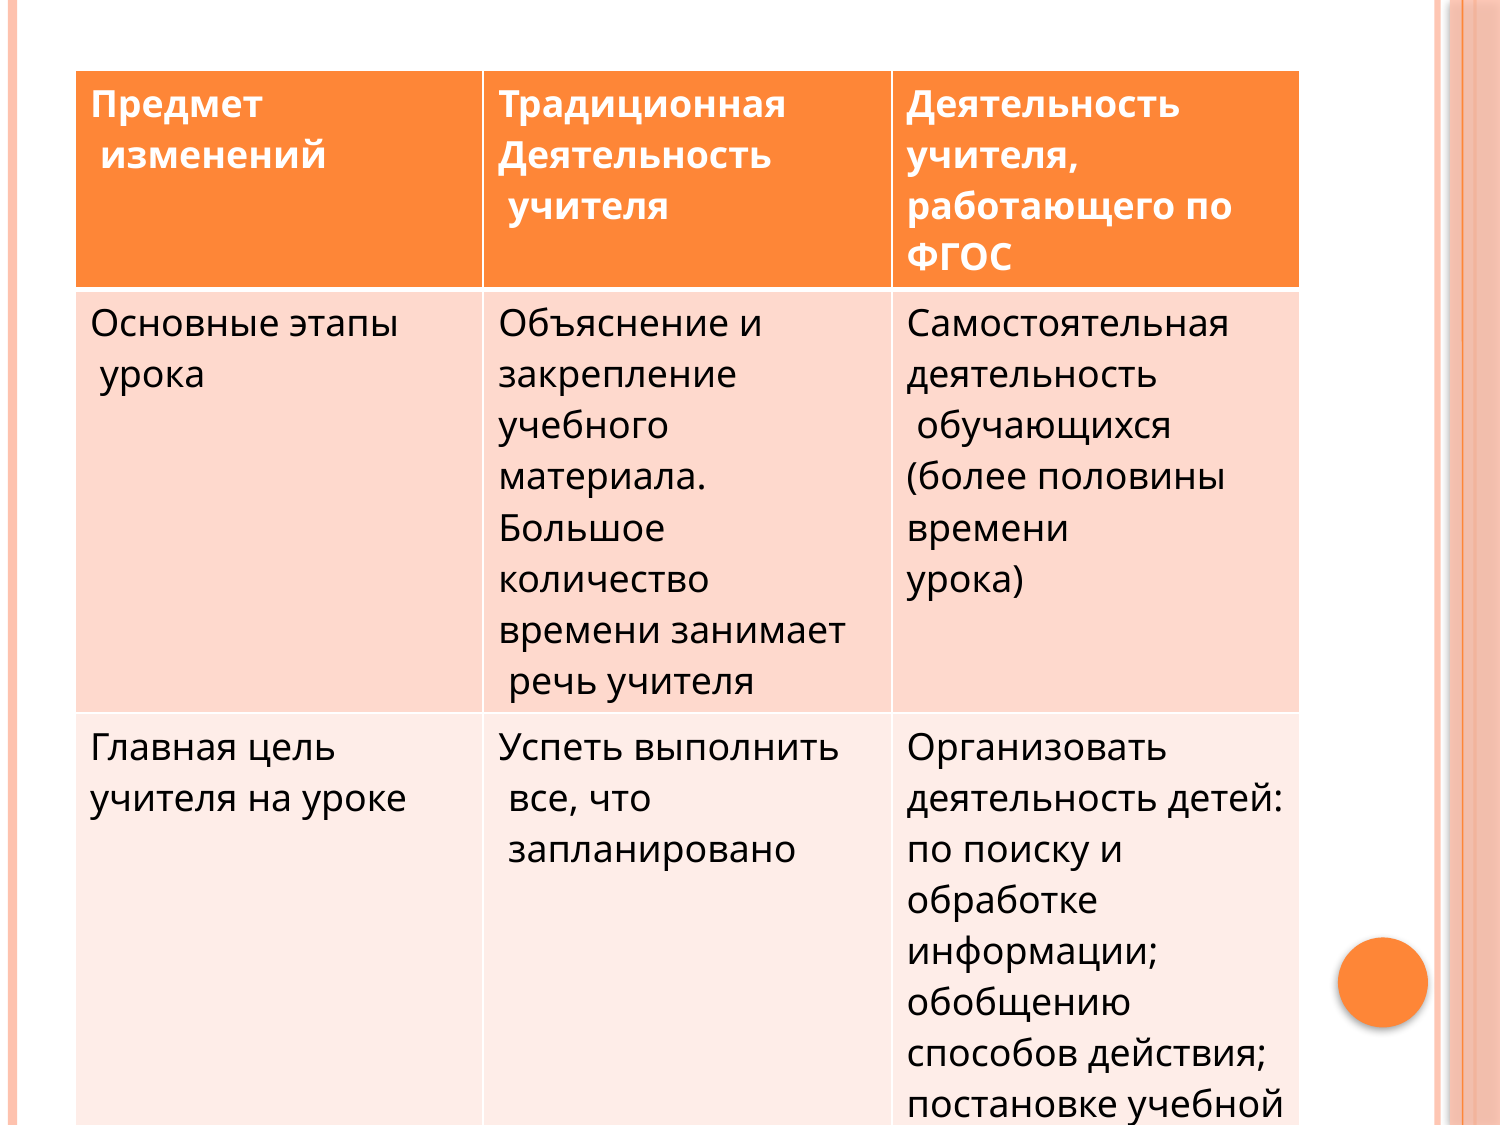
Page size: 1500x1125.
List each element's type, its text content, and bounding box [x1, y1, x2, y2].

table_header Предмет изменений [76, 71, 482, 287]
table_cell Самостоятельная деятельность обучающихся (более половины времени урока) [893, 292, 1299, 712]
table_header Деятельность учителя, работающего по ФГОС [893, 71, 1299, 287]
table_cell Основные этапы урока [76, 292, 482, 712]
table_cell Организовать деятельность детей: по поиску и обработке информации; обобщению способов действия; постановке учебной задачи и т. д. [893, 714, 1299, 1125]
table_header Традиционная Деятельность учителя [484, 71, 891, 287]
table_cell Объяснение и закрепление учебного материала. Большое количество времени занимает речь учителя [484, 292, 891, 712]
table_cell Успеть выполнить все, что запланировано [484, 714, 891, 1125]
table_cell Главная цель учителя на уроке [76, 714, 482, 1125]
